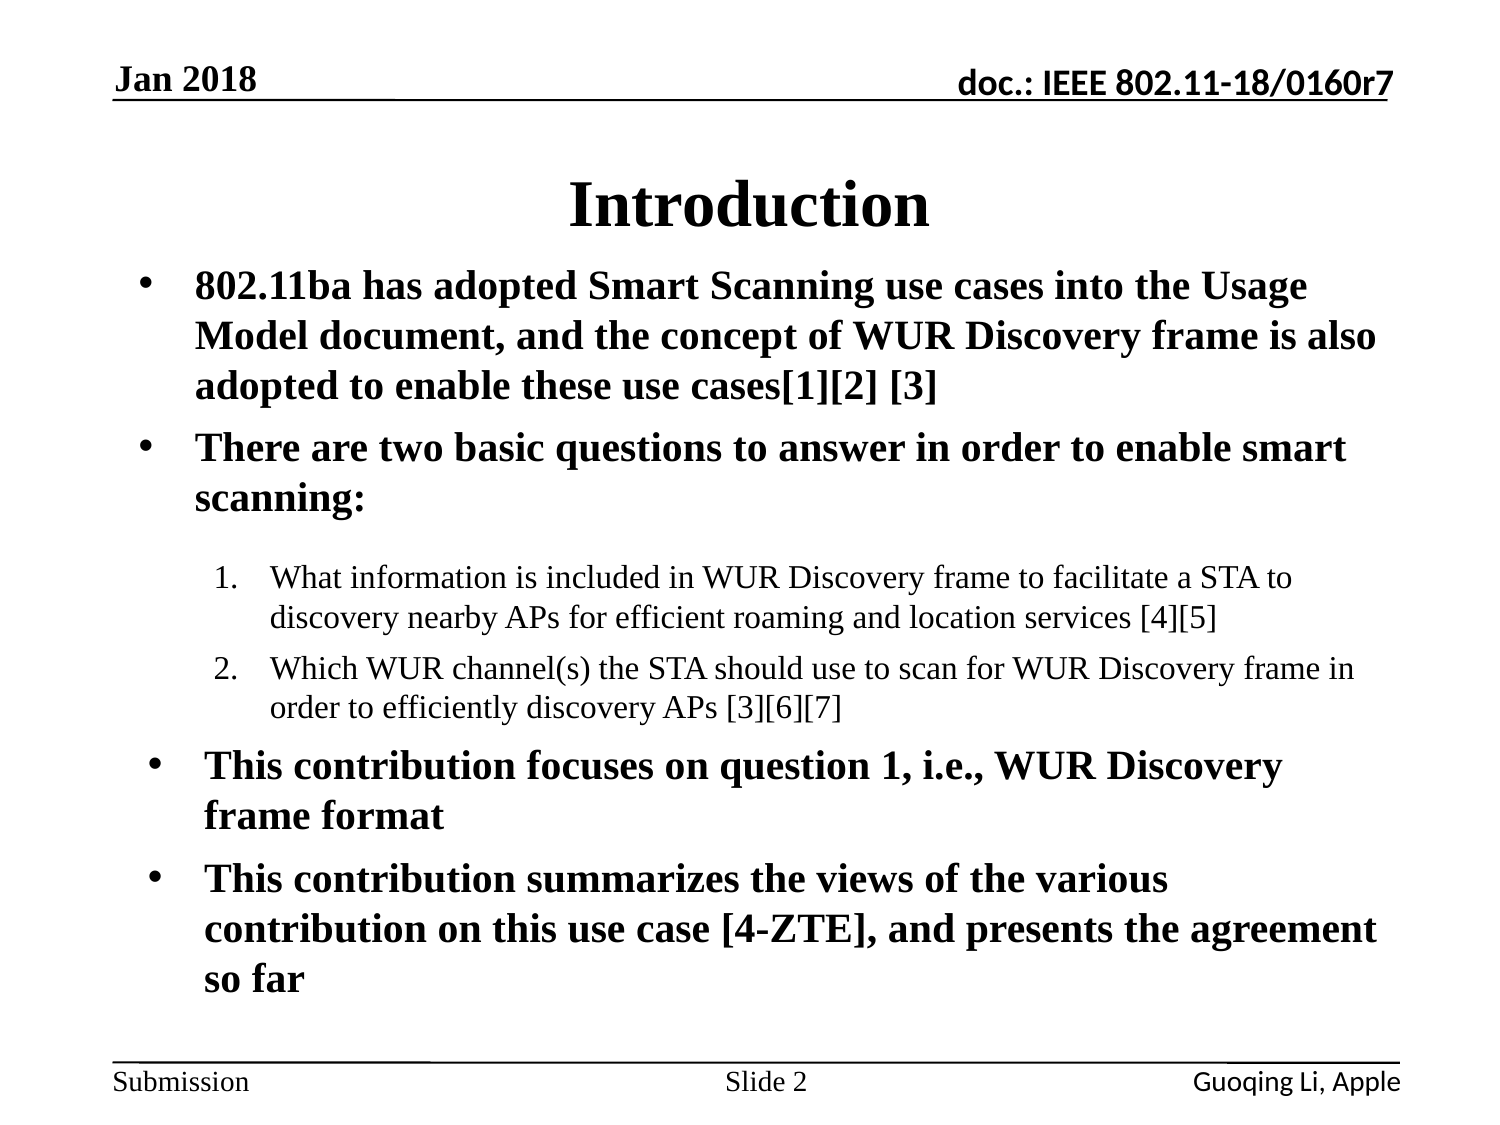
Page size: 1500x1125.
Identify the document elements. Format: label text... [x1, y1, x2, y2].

list 802.11ba has adopted Smart Scanning use cases into the Usage Model document, and the concept of WUR Discovery frame is also adopted to enable these use cases[1][2] [3] There are two basic questions to answer in order to enable smart scanning: What information is included in WUR Discovery frame to facilitate a STA to discovery nearby APs for efficient roaming and location services [4][5] Which WUR channel(s) the STA should use to scan for WUR Discovery frame in order to efficiently discovery APs [3][6][7] This contribution focuses on question 1, i.e., WUR Discovery frame format This contribution summarizes the views of the various contribution on this use case [4-ZTE], and presents the agreement so far [123, 249, 1399, 951]
slide_number Slide 2 [712, 1061, 821, 1123]
title Introduction [112, 112, 1388, 288]
footer Guoqing Li, Apple [878, 1061, 1402, 1093]
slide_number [114, 54, 423, 100]
